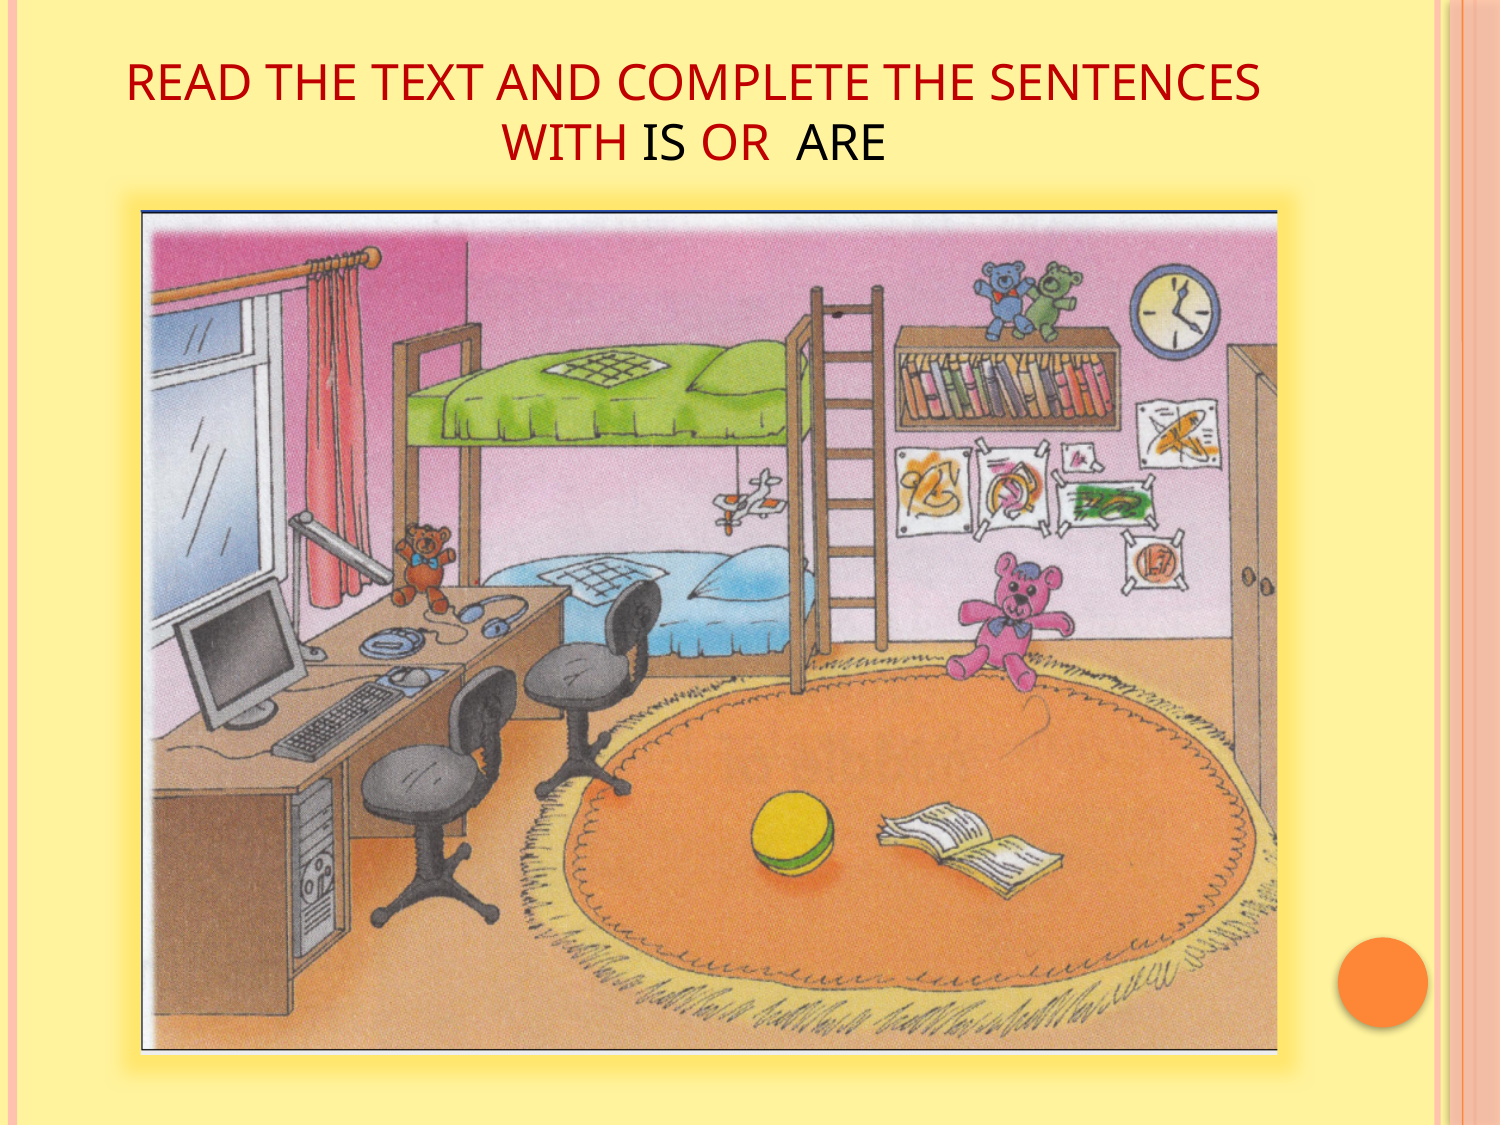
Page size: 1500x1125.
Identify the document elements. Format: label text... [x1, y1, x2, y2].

title Read the text and complete the sentences with is or are [82, 58, 1307, 178]
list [140, 210, 1278, 1056]
